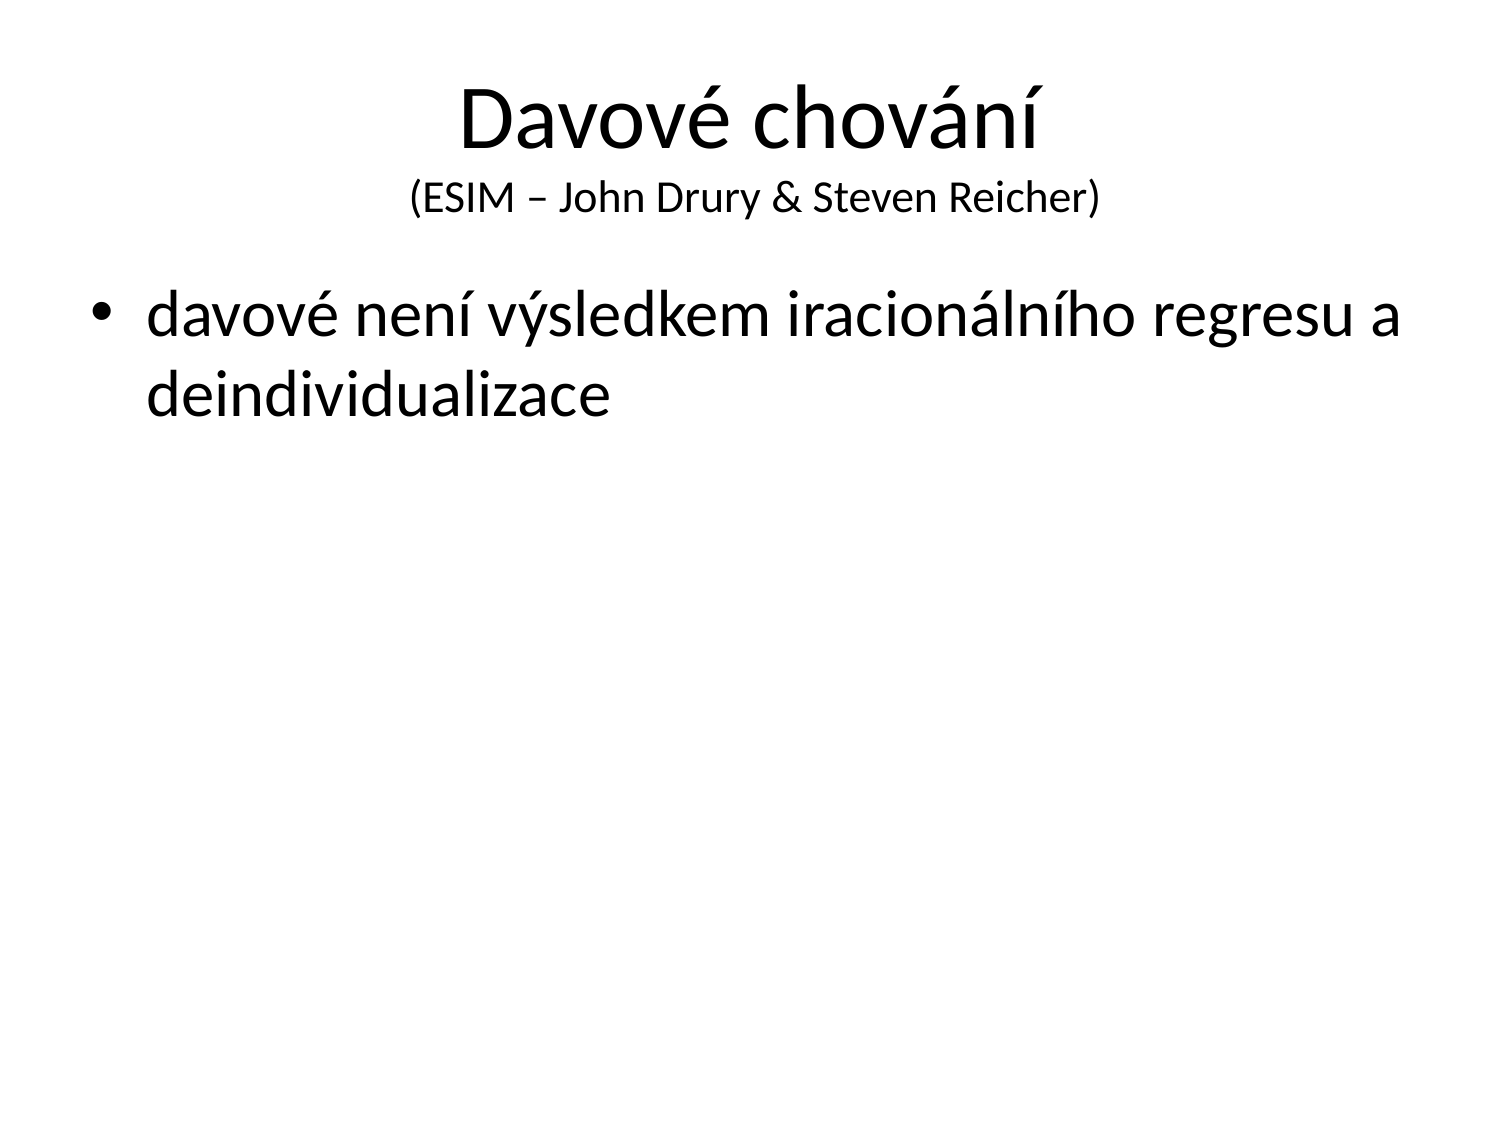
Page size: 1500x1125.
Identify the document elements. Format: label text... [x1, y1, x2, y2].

list davové není výsledkem iracionálního regresu a deindividualizace [75, 262, 1425, 1071]
title Davové chování (ESIM – John Drury & Steven Reicher) [75, 45, 1425, 233]
